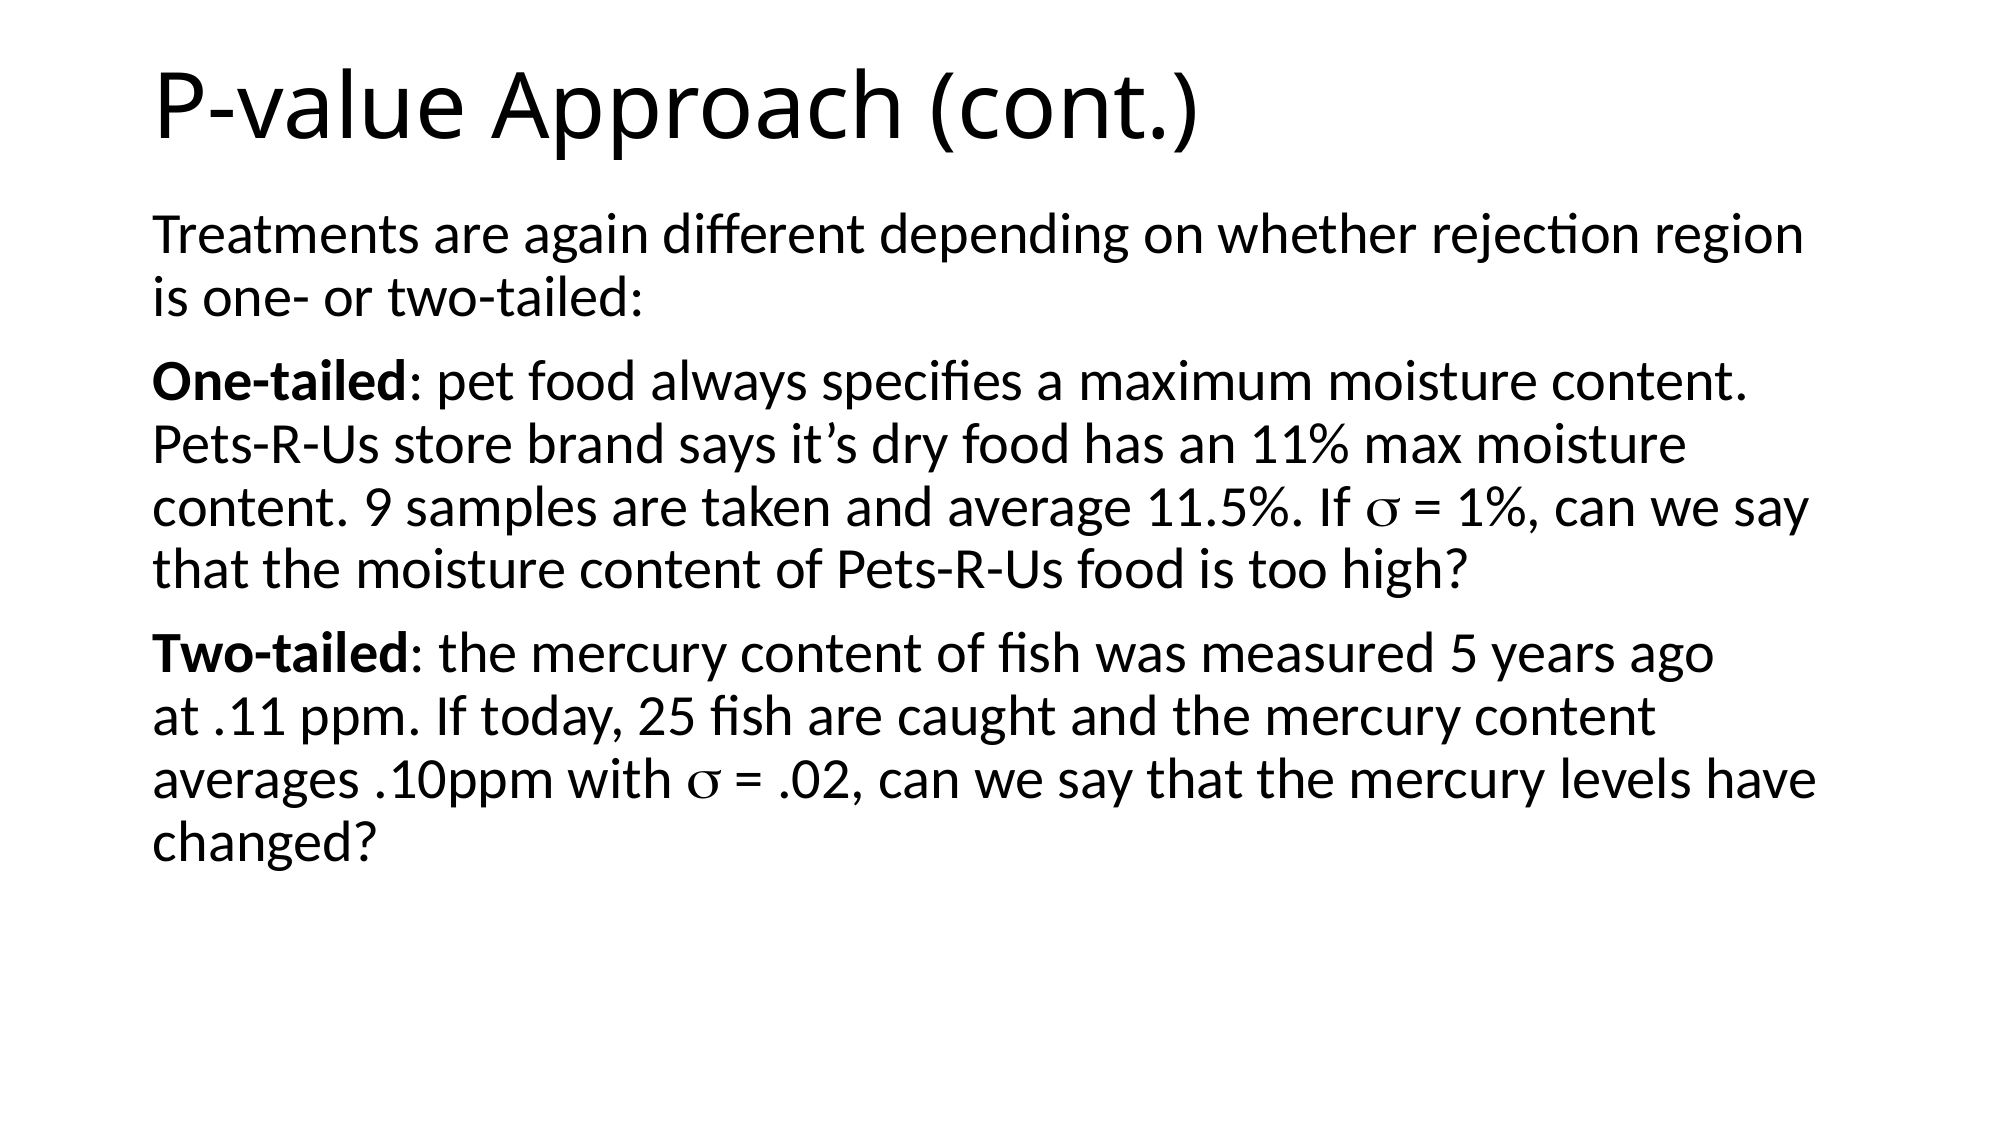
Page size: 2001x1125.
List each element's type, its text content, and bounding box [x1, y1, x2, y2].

list Treatments are again different depending on whether rejection region is one- or two-tailed: One-tailed: pet food always specifies a maximum moisture content. Pets-R-Us store brand says it’s dry food has an 11% max moisture content. 9 samples are taken and average 11.5%. If  = 1%, can we say that the moisture content of Pets-R-Us food is too high? Two-tailed: the mercury content of fish was measured 5 years ago at .11 ppm. If today, 25 fish are caught and the mercury content averages .10ppm with  = .02, can we say that the mercury levels have changed? [137, 196, 1863, 1092]
title P-value Approach (cont.) [137, 0, 1863, 196]
